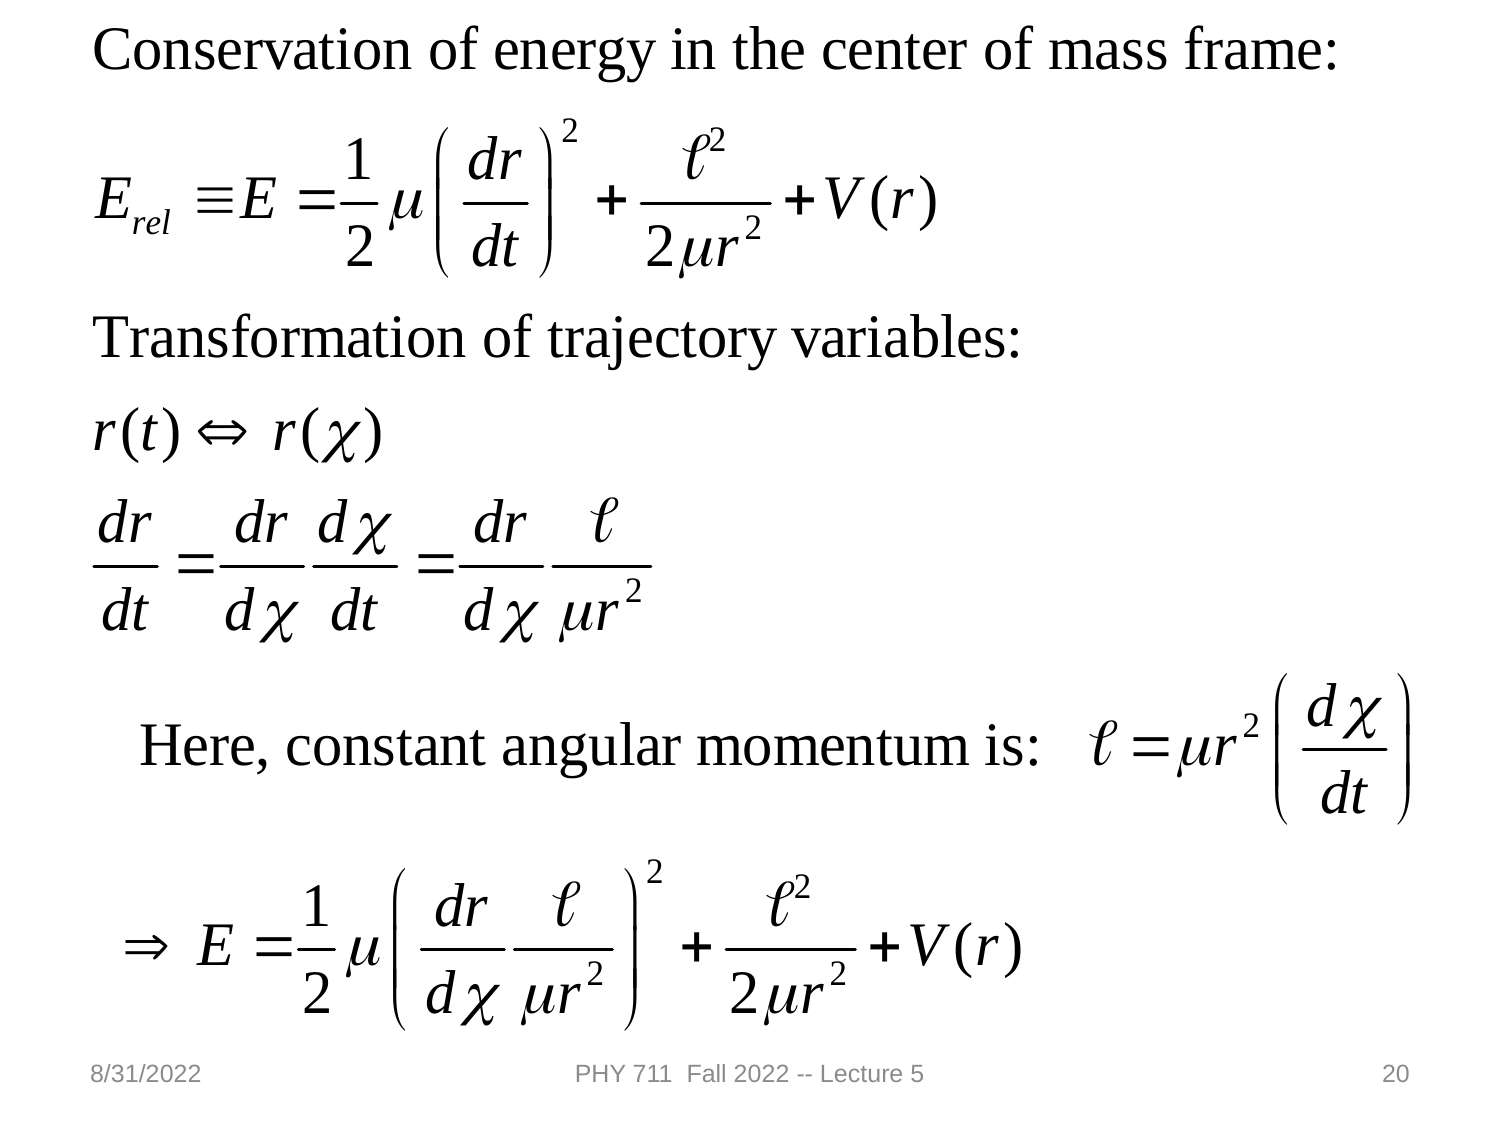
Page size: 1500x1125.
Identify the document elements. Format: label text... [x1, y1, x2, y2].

footer PHY 711 Fall 2022 -- Lecture 5 [512, 1049, 988, 1103]
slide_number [75, 1042, 425, 1103]
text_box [86, 17, 1426, 1042]
slide_number 20 [1074, 1048, 1425, 1103]
